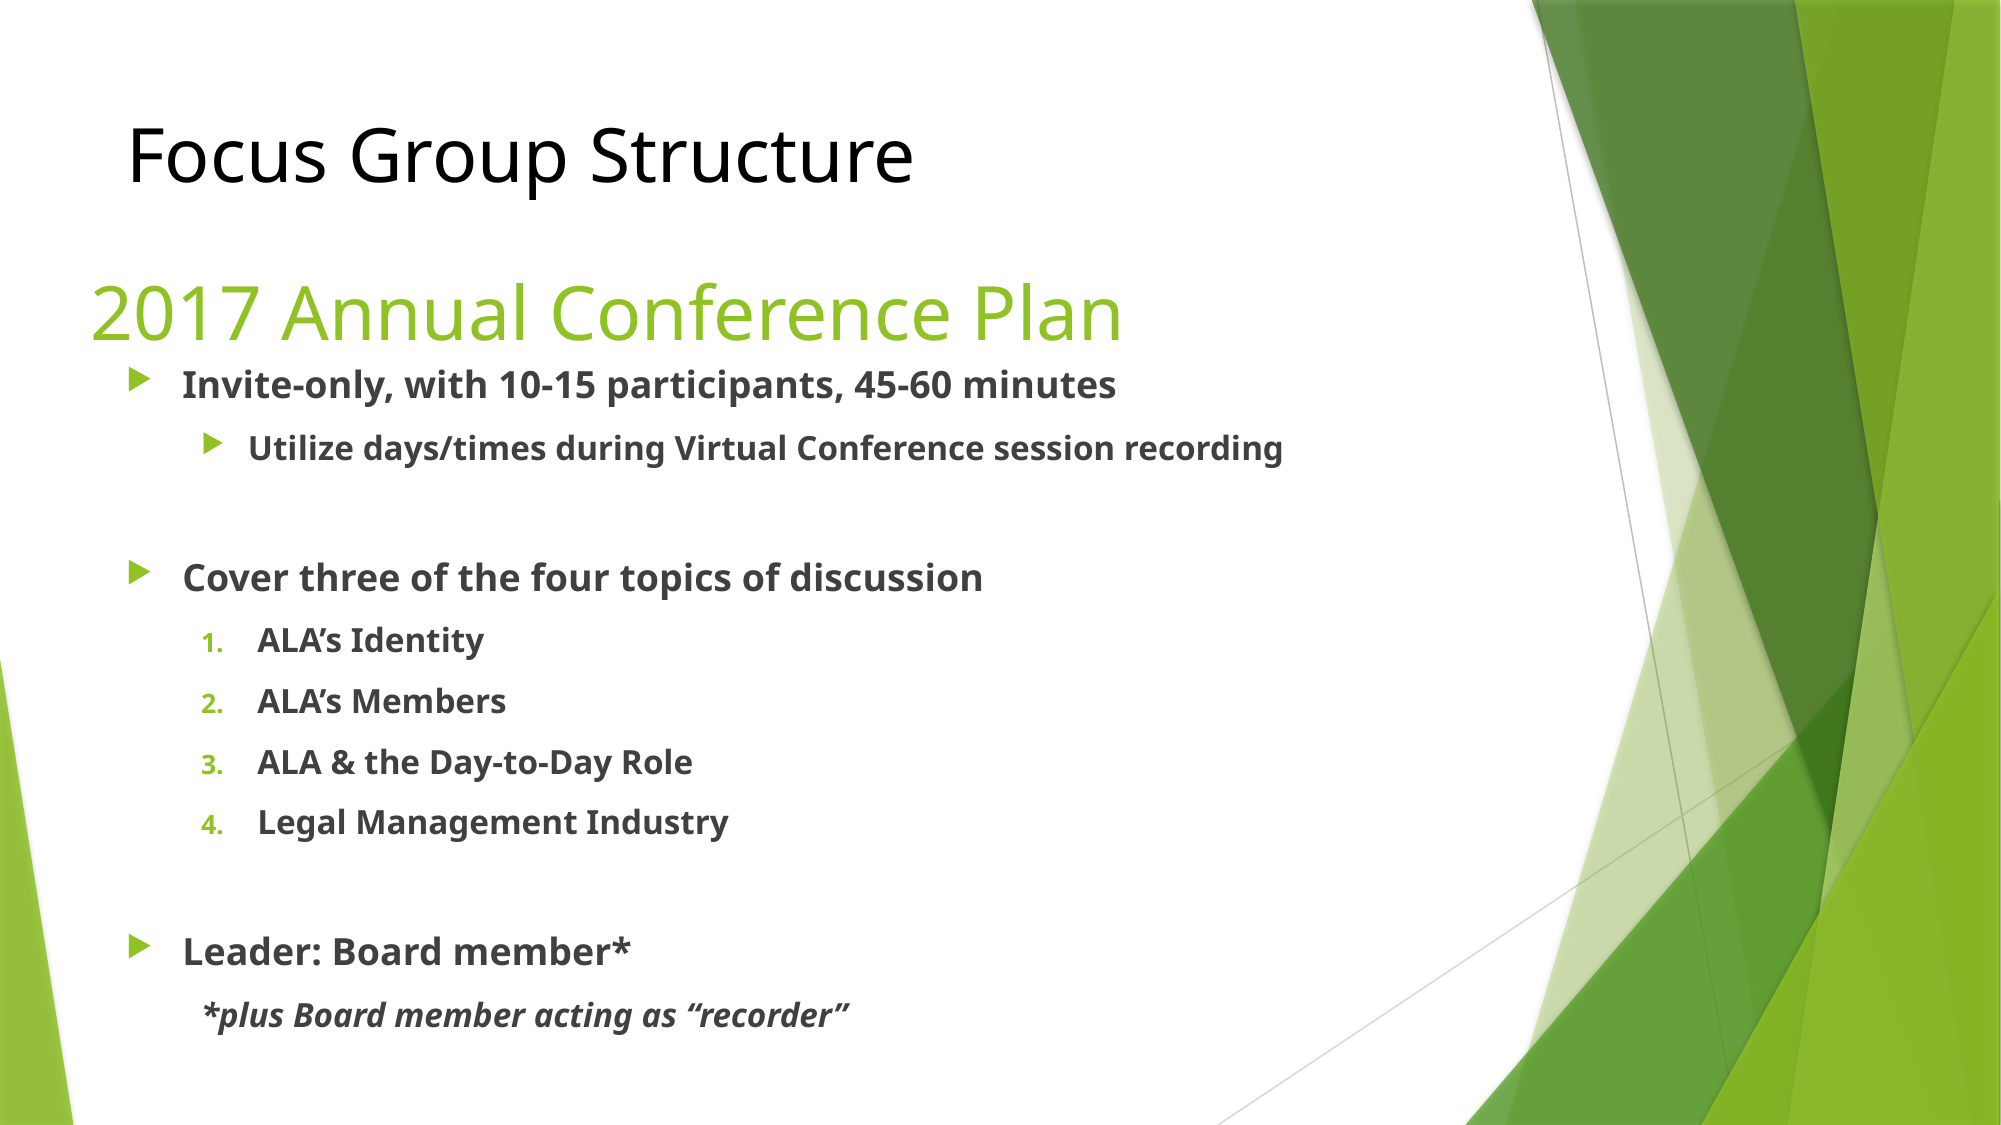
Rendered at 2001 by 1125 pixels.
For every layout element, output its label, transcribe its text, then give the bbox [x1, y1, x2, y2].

text_box 2017 Annual Conference Plan [75, 257, 1801, 476]
title Focus Group Structure [111, 99, 1522, 257]
list Invite-only, with 10-15 participants, 45-60 minutes Utilize days/times during Virtual Conference session recording Cover three of the four topics of discussion ALA’s Identity ALA’s Members ALA & the Day-to-Day Role Legal Management Industry Leader: Board member* *plus Board member acting as “recorder” [111, 353, 1522, 1086]
